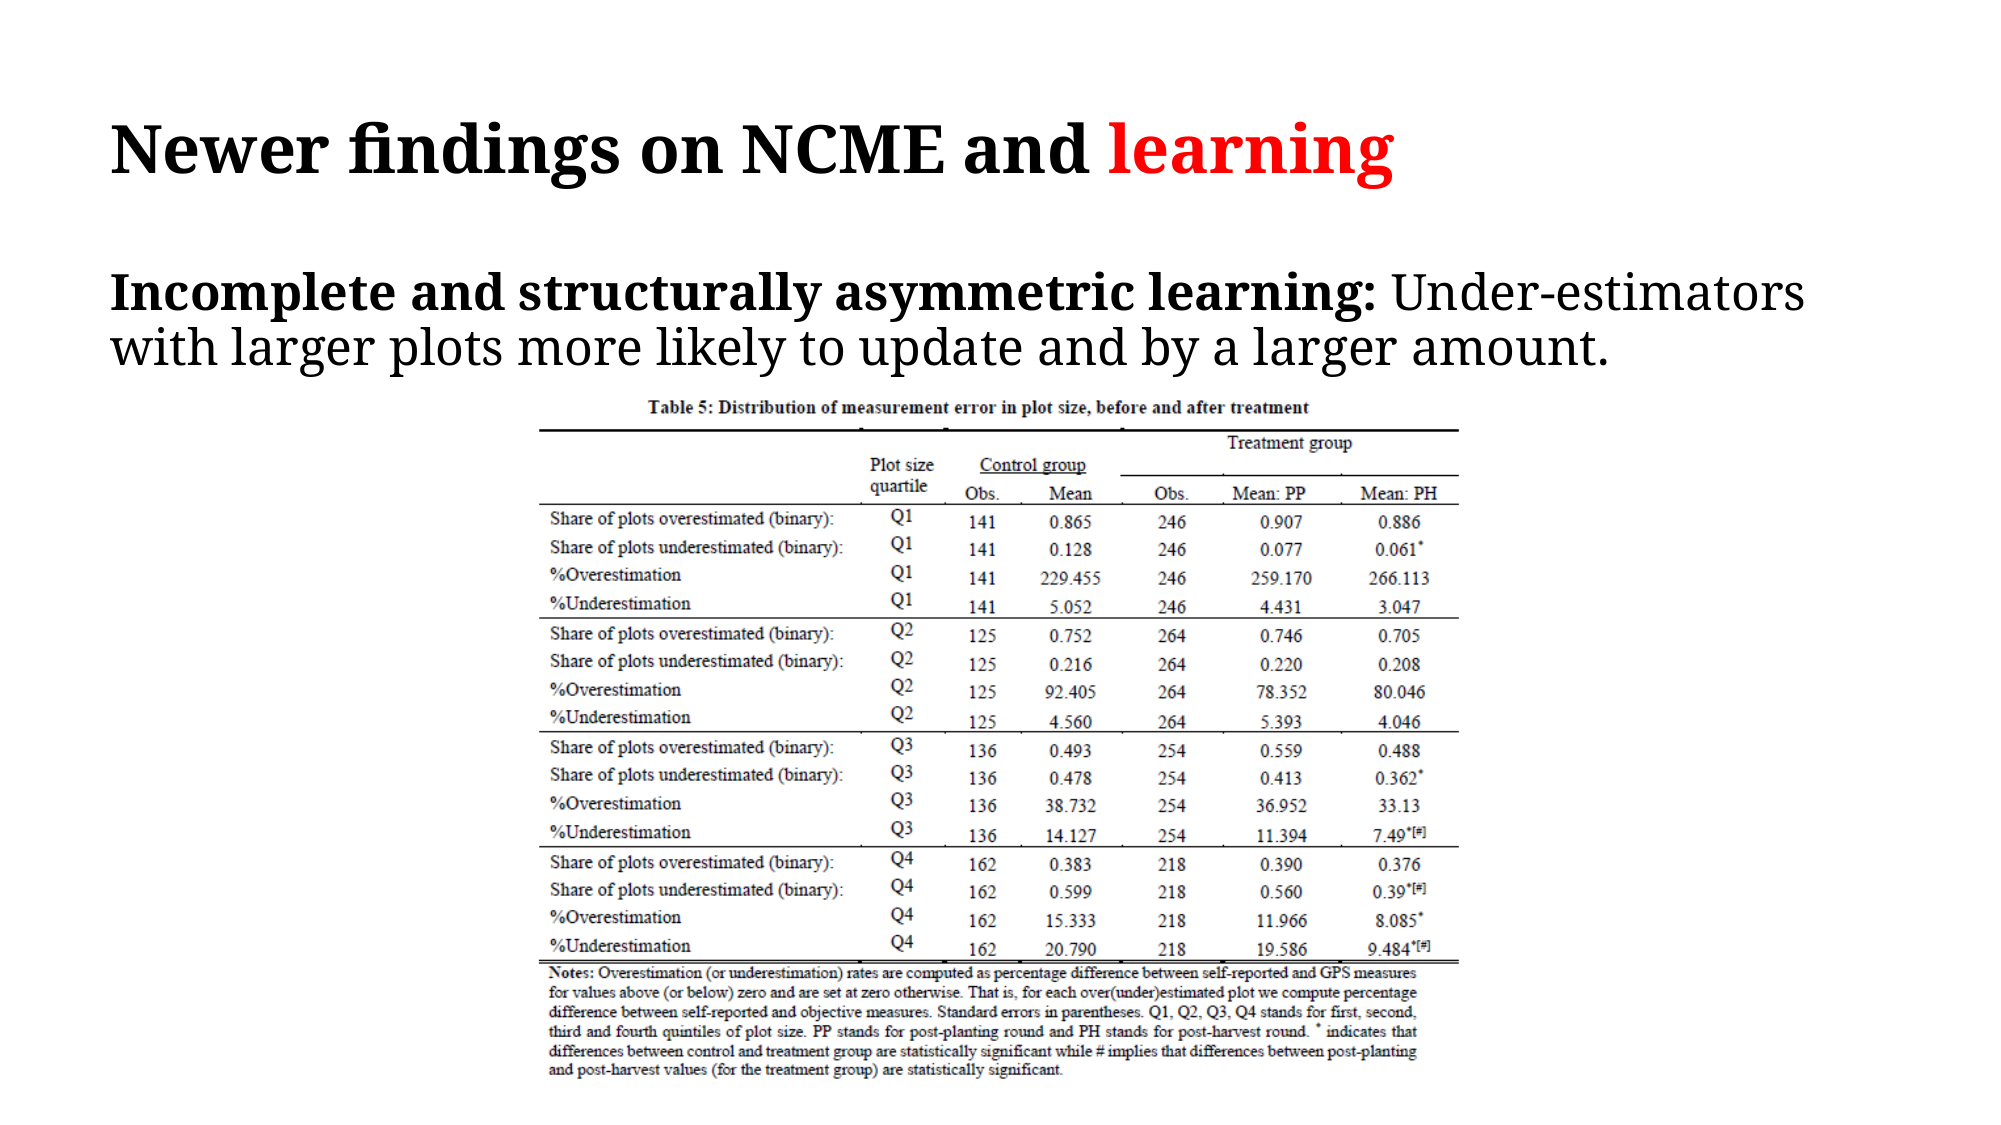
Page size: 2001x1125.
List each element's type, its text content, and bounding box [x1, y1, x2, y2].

text_box Newer findings on NCME and learning [110, 38, 1890, 189]
title Incomplete and structurally asymmetric learning: Under-estimators with larger plots more likely to update and by a larger amount. [110, 225, 1900, 376]
picture [538, 394, 1462, 1087]
